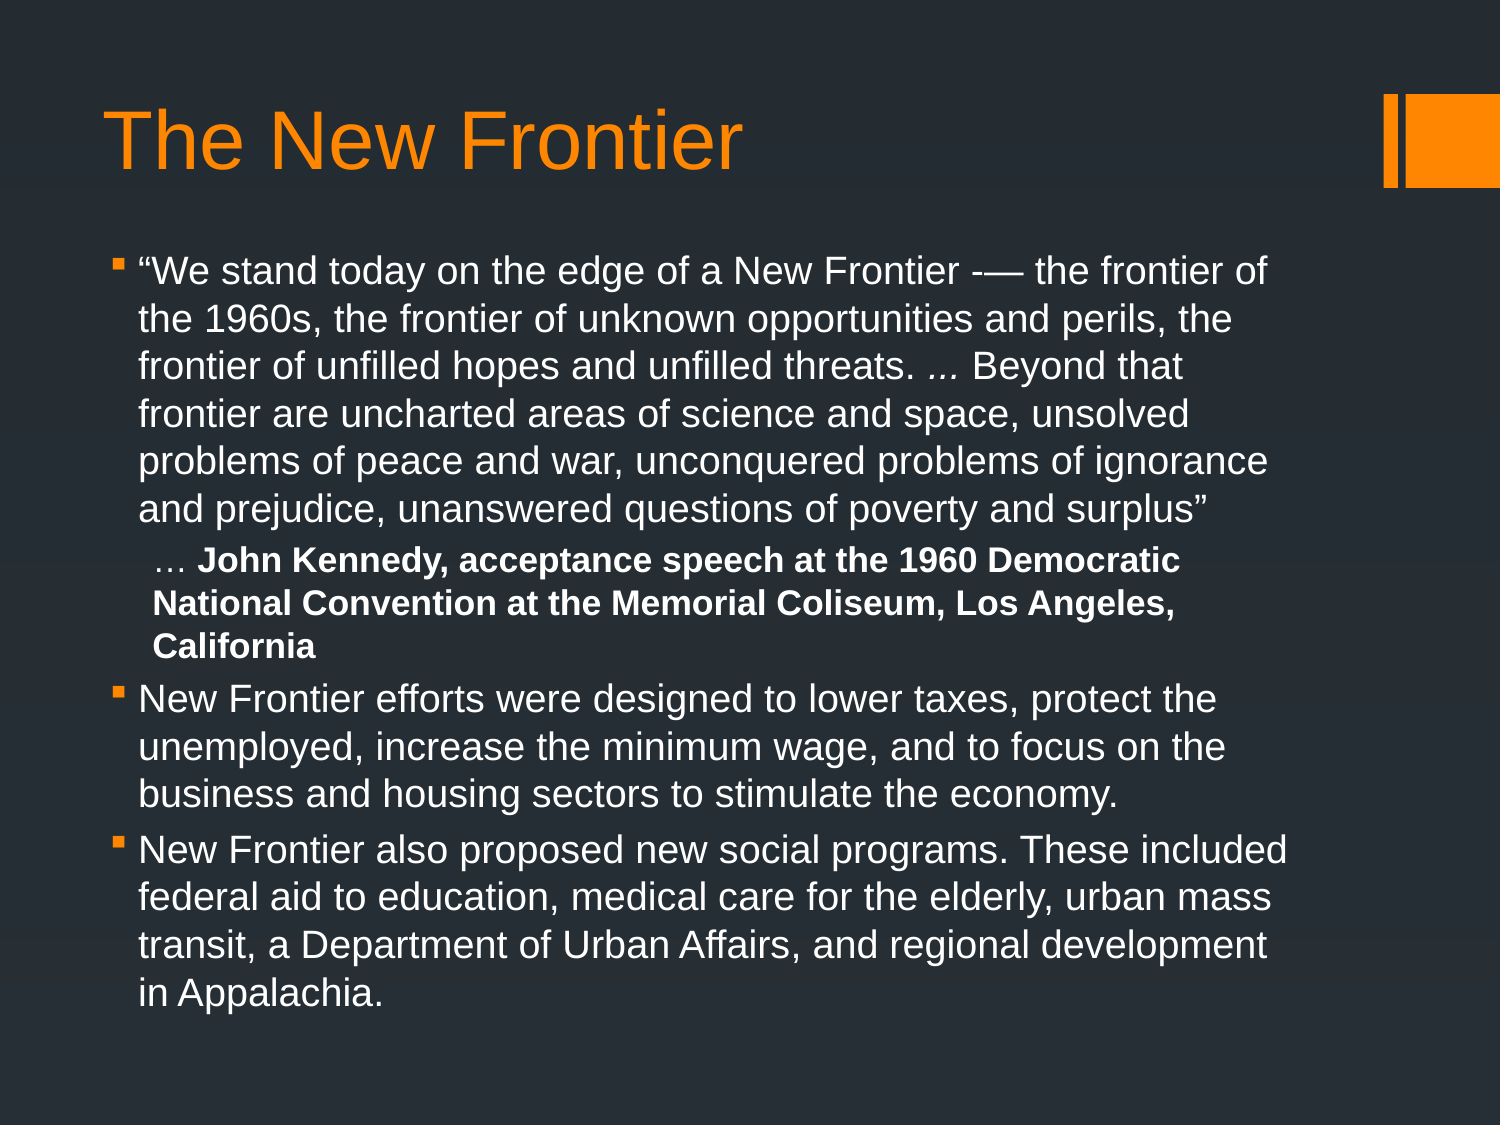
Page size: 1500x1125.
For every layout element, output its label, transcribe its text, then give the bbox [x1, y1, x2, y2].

title The New Frontier [87, 4, 1288, 194]
list “We stand today on the edge of a New Frontier -— the frontier of the 1960s, the frontier of unknown opportunities and perils, the frontier of unfilled hopes and unfilled threats. ... Beyond that frontier are uncharted areas of science and space, unsolved problems of peace and war, unconquered problems of ignorance and prejudice, unanswered questions of poverty and surplus” … John Kennedy, acceptance speech at the 1960 Democratic National Convention at the Memorial Coliseum, Los Angeles, California New Frontier efforts were designed to lower taxes, protect the unemployed, increase the minimum wage, and to focus on the business and housing sectors to stimulate the economy. New Frontier also proposed new social programs. These included federal aid to education, medical care for the elderly, urban mass transit, a Department of Urban Affairs, and regional development in Appalachia. [87, 237, 1325, 1038]
